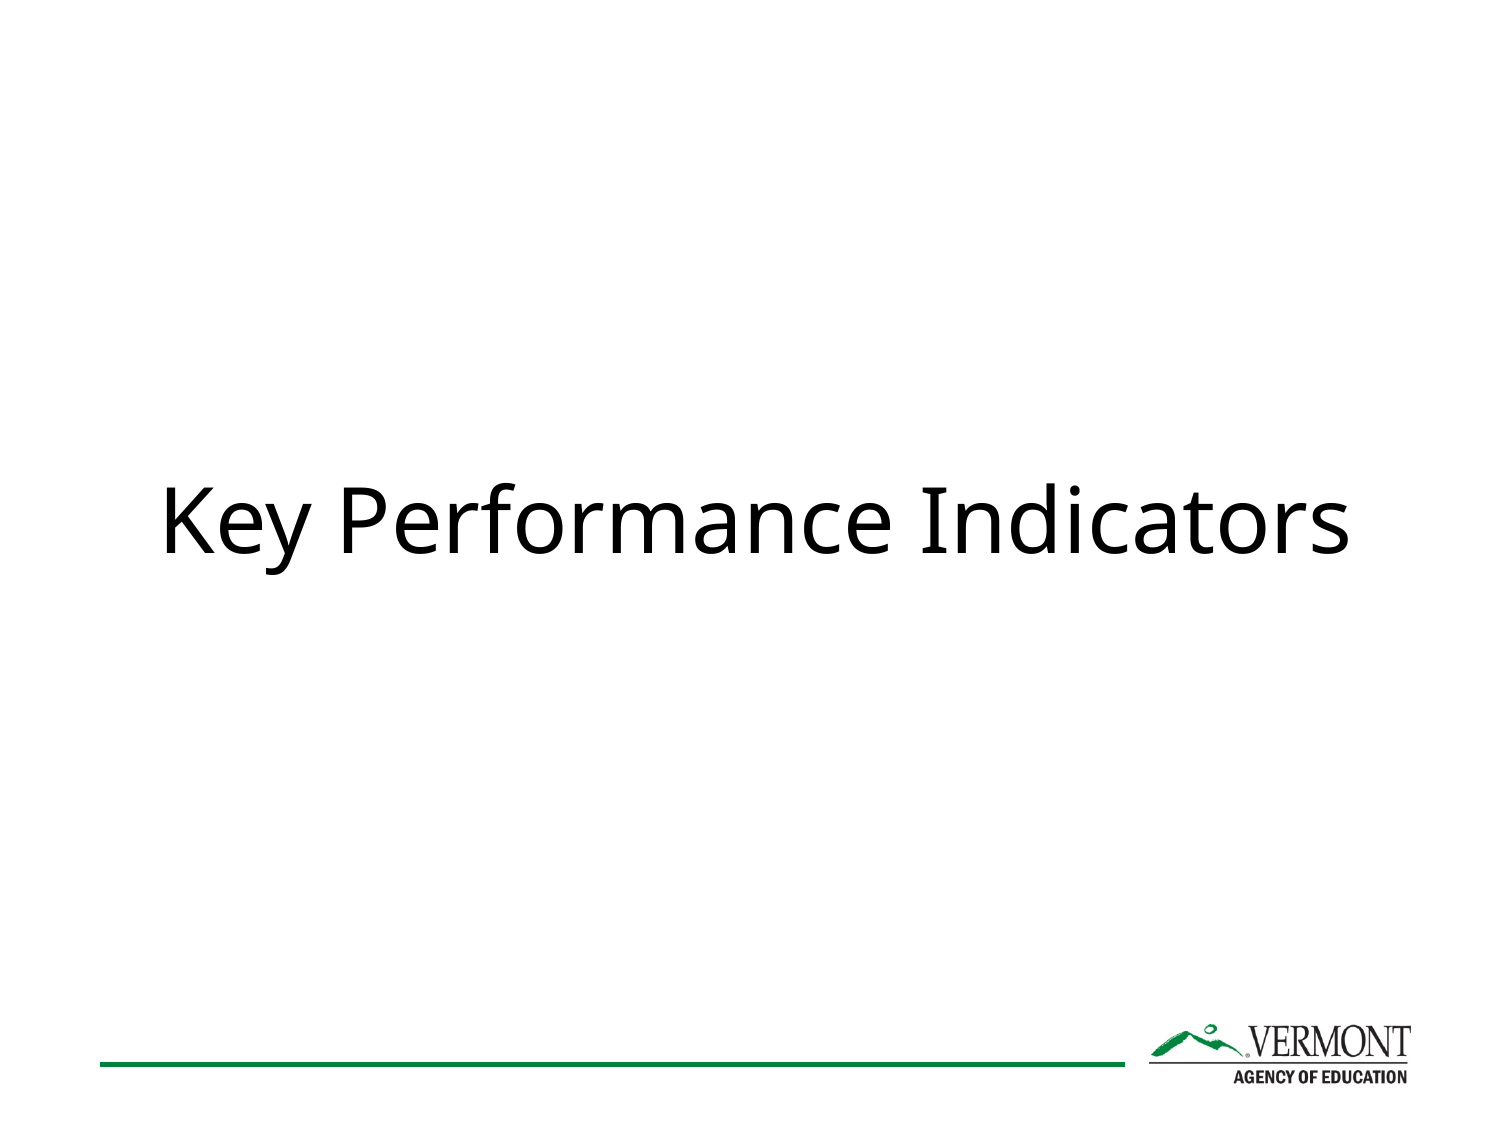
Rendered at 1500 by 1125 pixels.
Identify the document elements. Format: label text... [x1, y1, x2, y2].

title Key Performance Indicators [87, 396, 1425, 638]
picture [1149, 1024, 1411, 1101]
